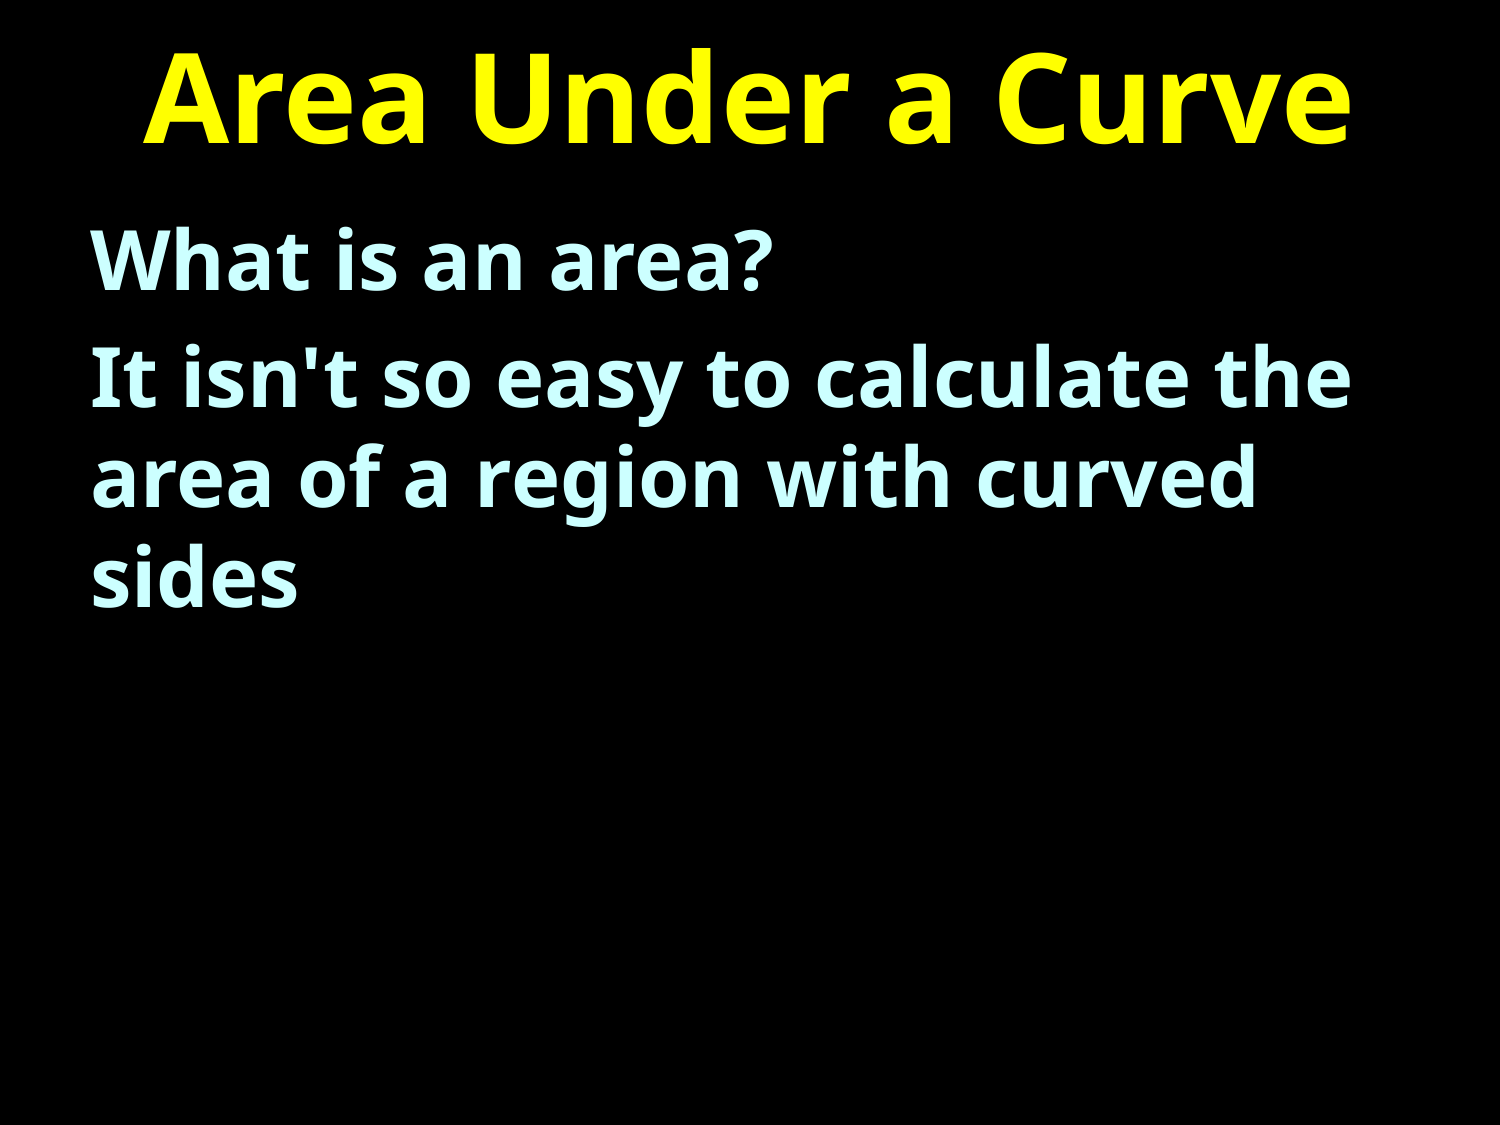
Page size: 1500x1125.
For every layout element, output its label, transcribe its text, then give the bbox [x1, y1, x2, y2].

list What is an area? It isn't so easy to calculate the area of a region with curved sides [75, 200, 1425, 1125]
title Area Under a Curve [0, 0, 1500, 188]
